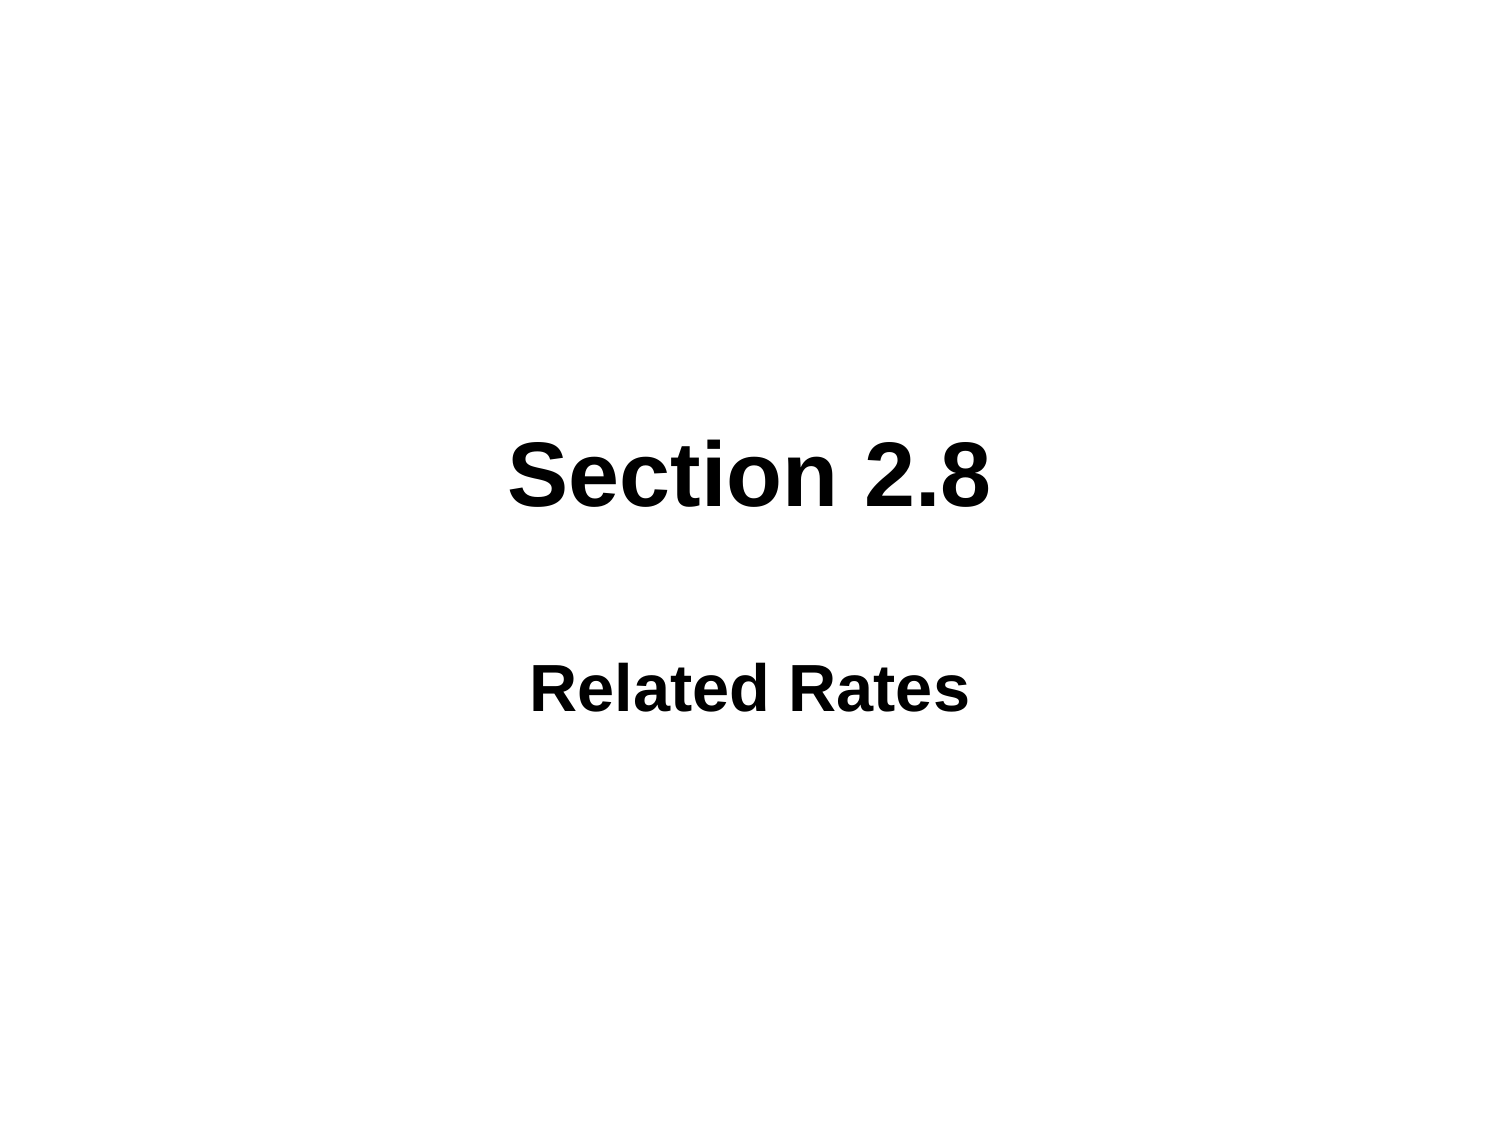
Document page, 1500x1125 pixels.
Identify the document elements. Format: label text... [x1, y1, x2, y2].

subtitle Related Rates [225, 637, 1275, 925]
title Section 2.8 [112, 349, 1388, 591]
